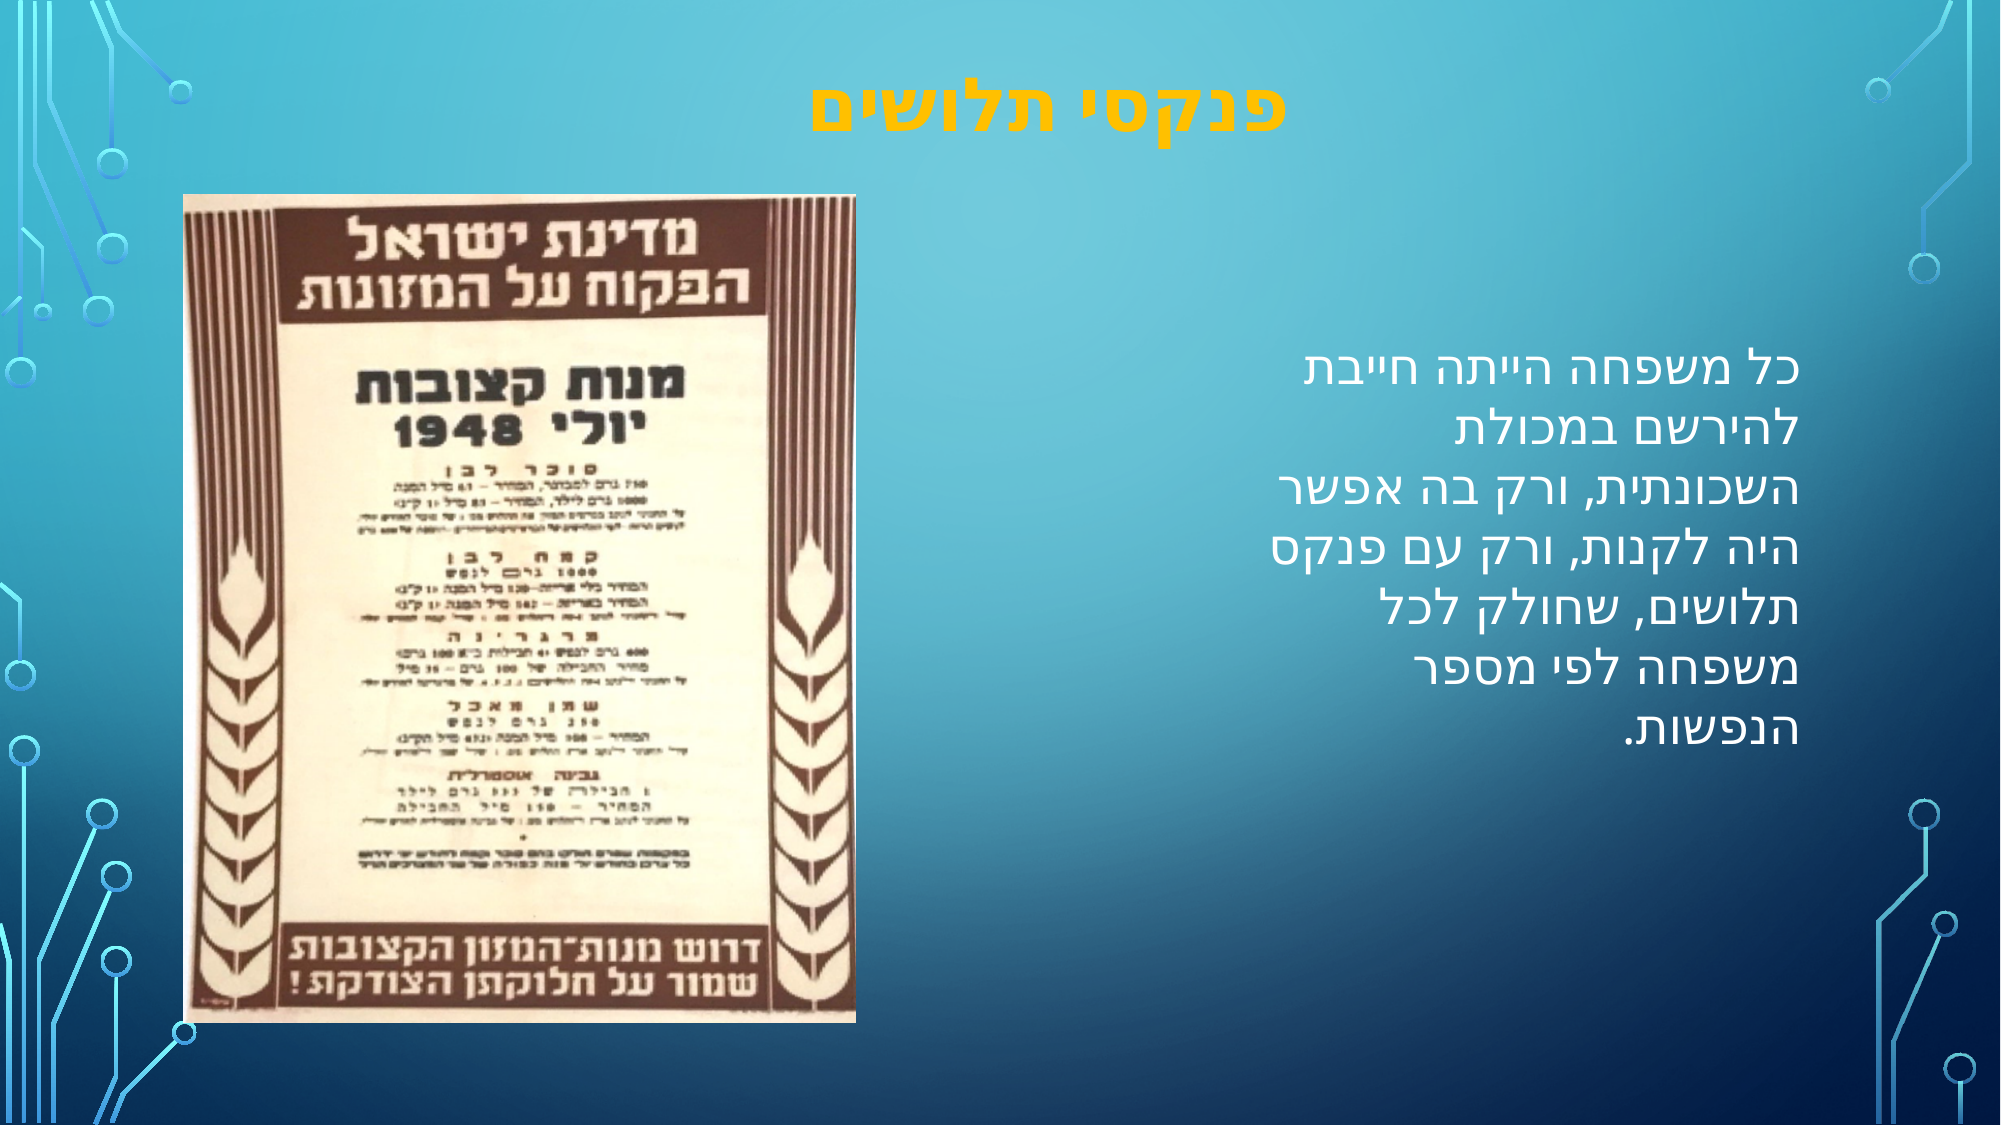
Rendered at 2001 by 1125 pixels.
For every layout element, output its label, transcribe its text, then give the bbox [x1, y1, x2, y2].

picture [183, 194, 856, 1023]
text_box כל משפחה הייתה חייבת להירשם במכולת השכונתית, ורק בה אפשר היה לקנות, ורק עם פנקס תלושים, שחולק לכל משפחה לפי מספר הנפשות. [1220, 327, 1817, 762]
text_box פנקסי תלושים [610, 49, 1306, 154]
